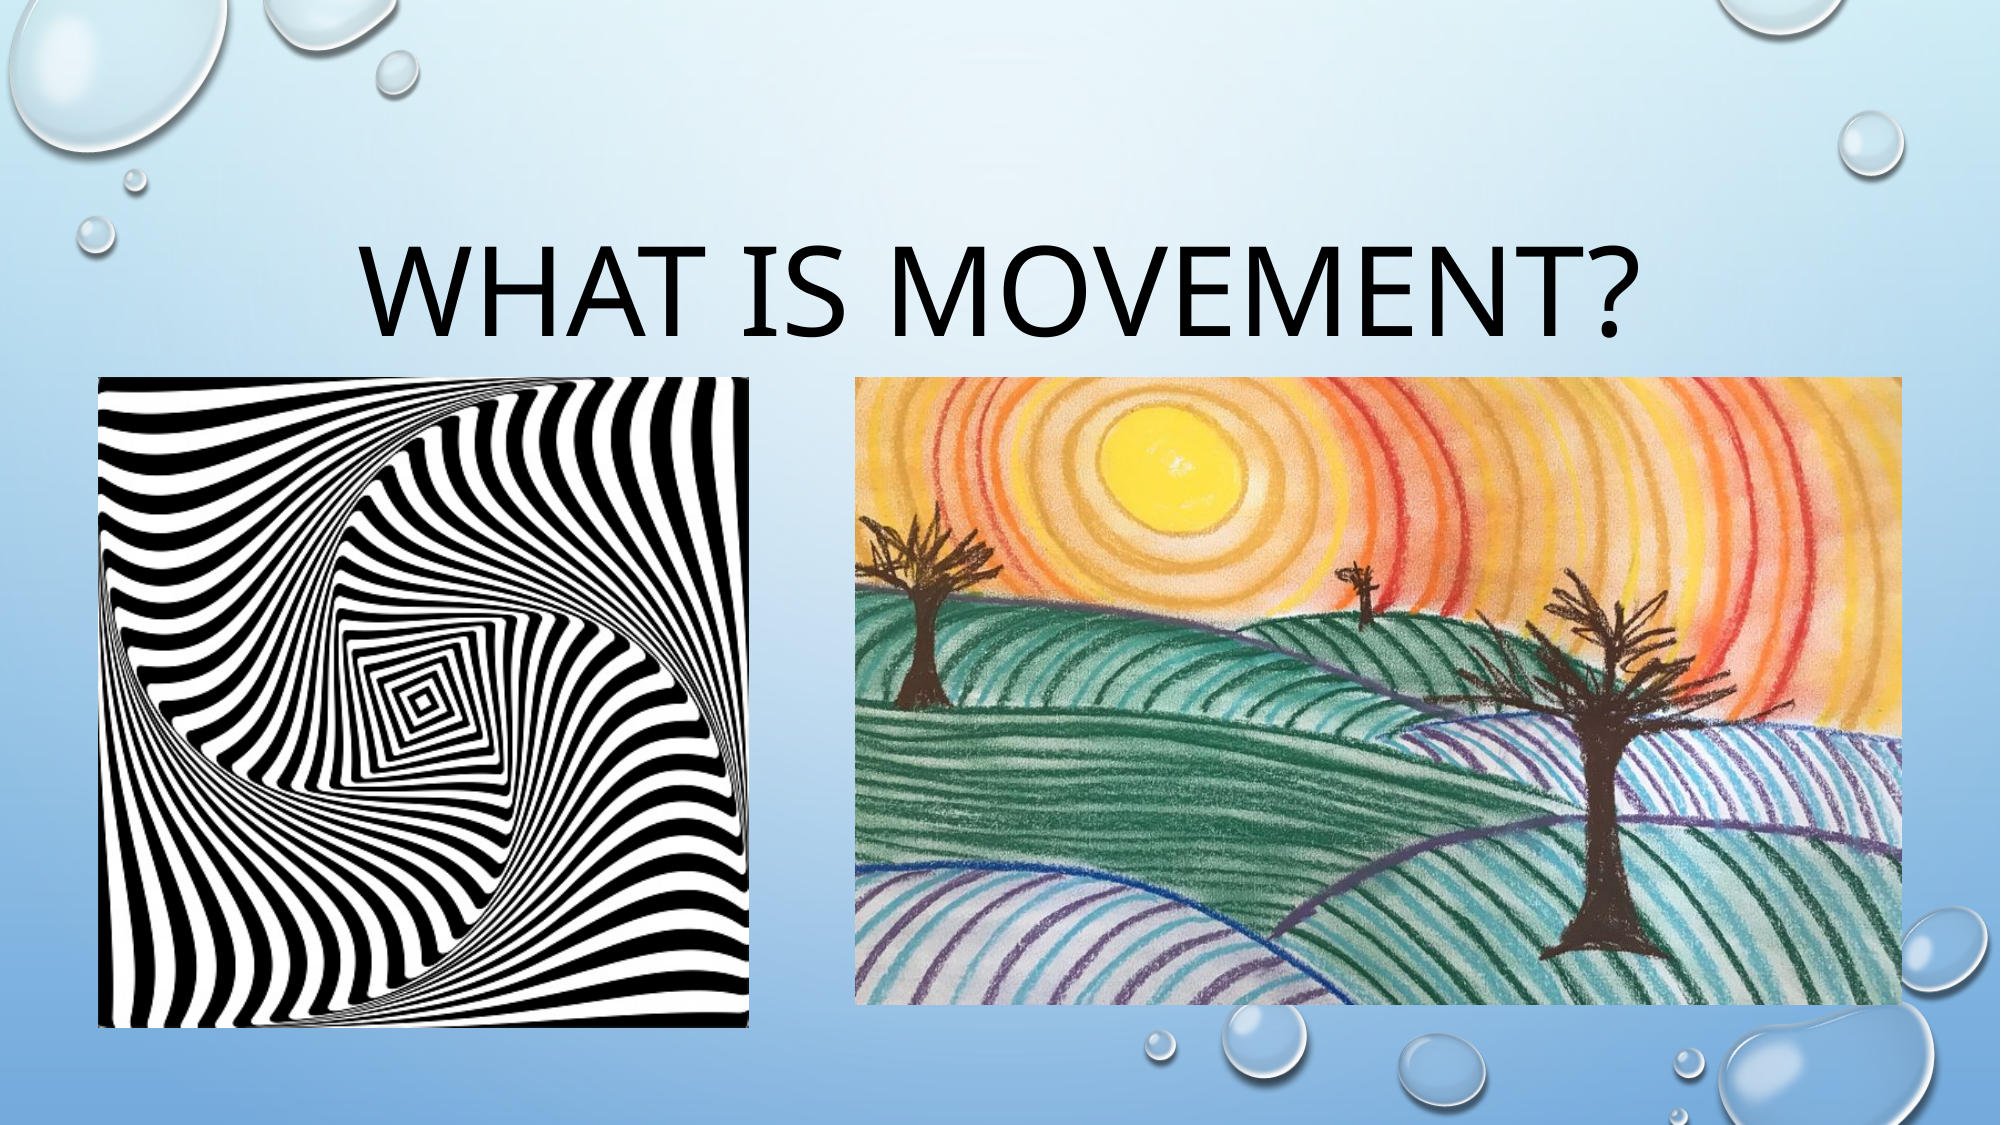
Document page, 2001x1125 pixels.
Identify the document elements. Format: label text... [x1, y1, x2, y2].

picture [0, 0, 2000, 1125]
title What is movement? [149, 164, 1851, 427]
